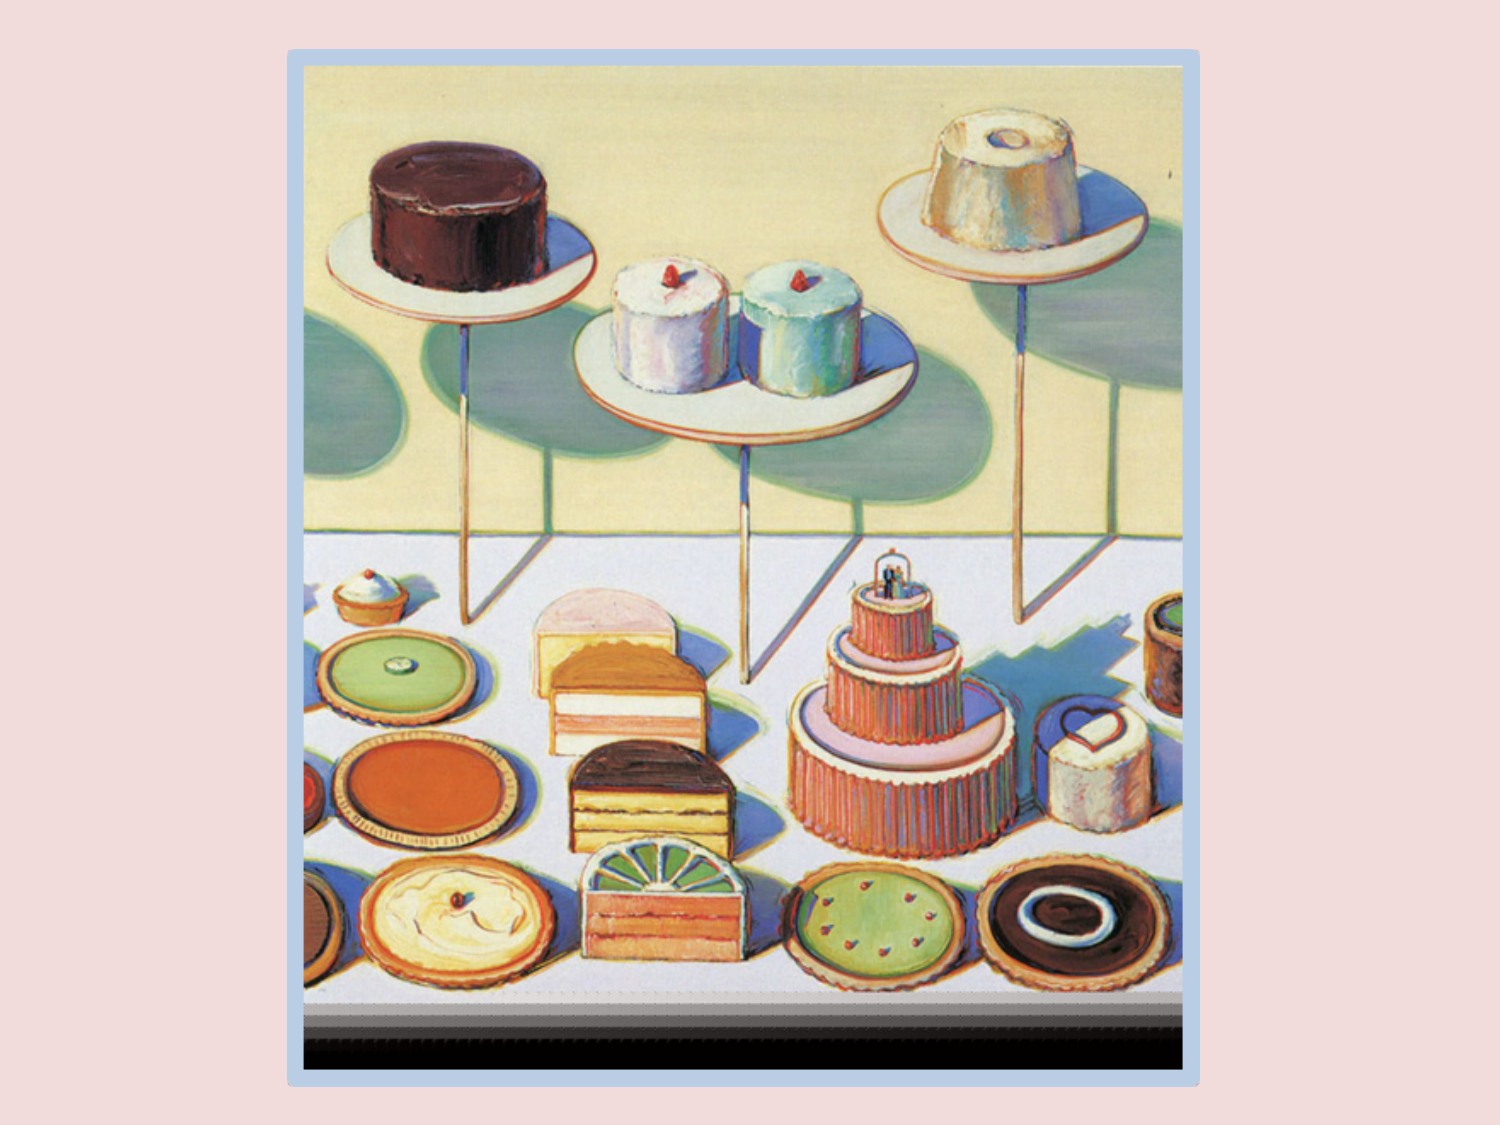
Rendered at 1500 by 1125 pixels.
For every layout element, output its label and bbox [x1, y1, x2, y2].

picture [287, 49, 1201, 1087]
